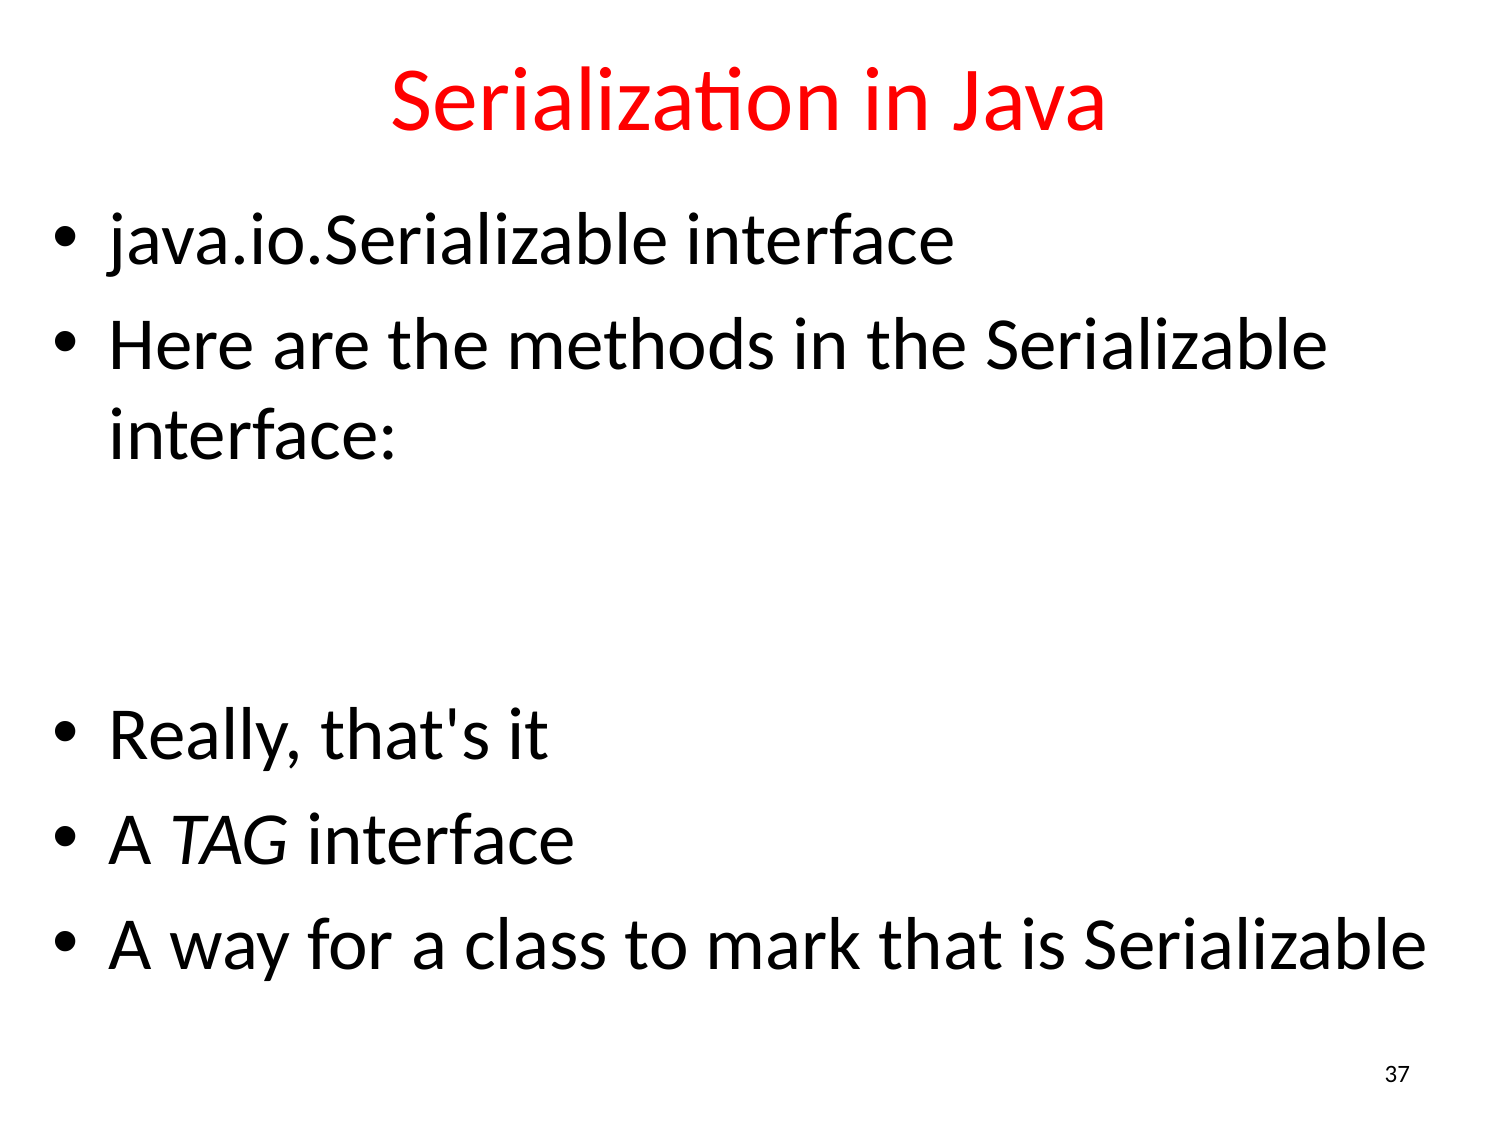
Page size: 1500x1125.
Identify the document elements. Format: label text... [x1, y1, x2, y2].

slide_number 37 [1074, 1042, 1425, 1103]
title Serialization in Java [75, 0, 1425, 182]
list java.io.Serializable interface Here are the methods in the Serializable interface: Really, that's it A TAG interface A way for a class to mark that is Serializable [37, 182, 1463, 1038]
